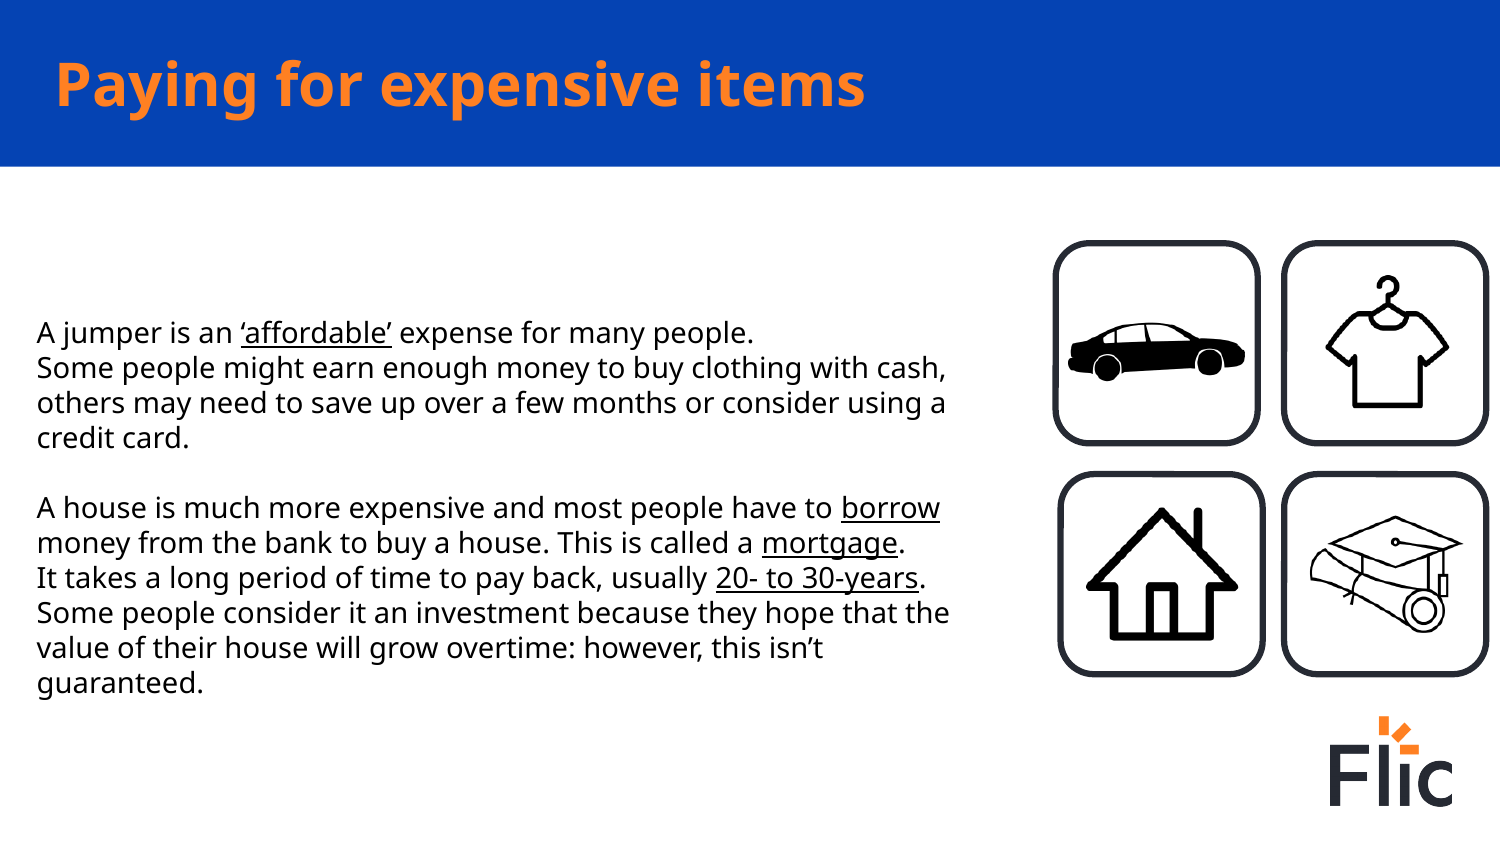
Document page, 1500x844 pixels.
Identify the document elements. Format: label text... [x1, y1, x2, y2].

picture [1330, 716, 1452, 807]
text_box A jumper is an ‘affordable’ expense for many people. Some people might earn enough money to buy clothing with cash, others may need to save up over a few months or consider using a credit card. A house is much more expensive and most people have to borrow money from the bank to buy a house. This is called a mortgage. It takes a long period of time to pay back, usually 20- to 30-years. Some people consider it an investment because they hope that the value of their house will grow overtime: however, this isn’t guaranteed. [21, 299, 1014, 749]
title Paying for expensive items [39, 39, 1308, 125]
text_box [1055, 243, 1487, 675]
